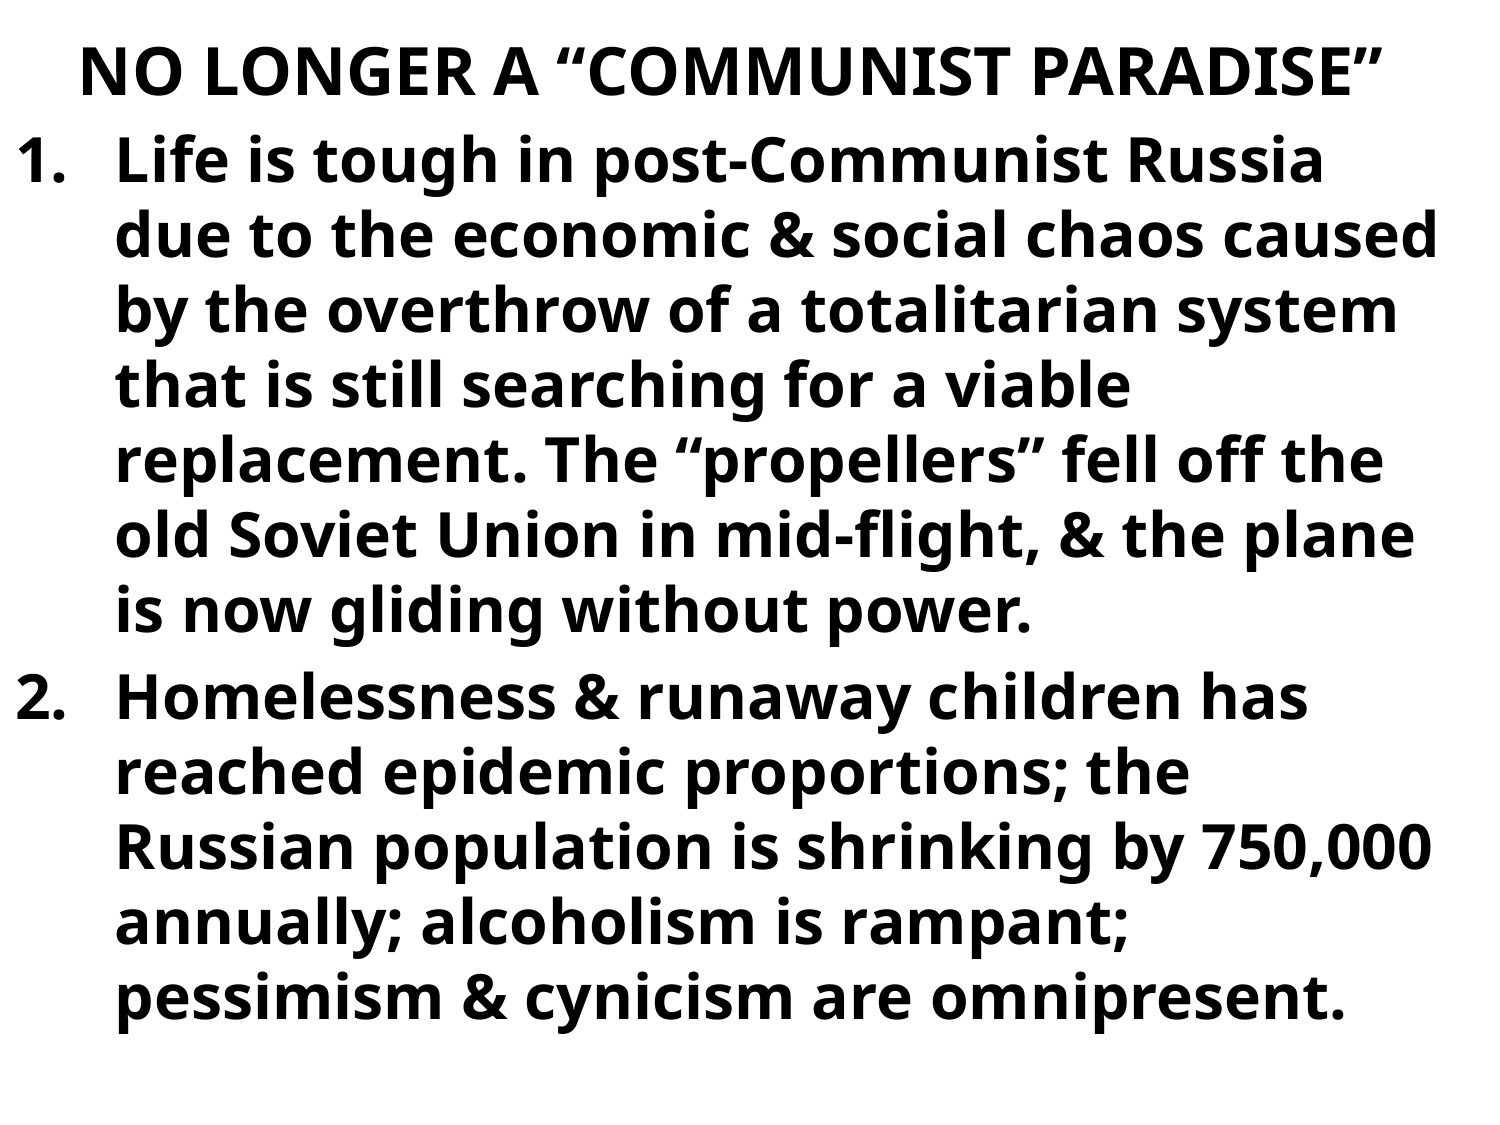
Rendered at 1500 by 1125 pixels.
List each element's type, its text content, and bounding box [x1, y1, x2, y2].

title NO LONGER A “COMMUNIST PARADISE” [0, 24, 1463, 112]
list Life is tough in post-Communist Russia due to the economic & social chaos caused by the overthrow of a totalitarian system that is still searching for a viable replacement. The “propellers” fell off the old Soviet Union in mid-flight, & the plane is now gliding without power. Homelessness & runaway children has reached epidemic proportions; the Russian population is shrinking by 750,000 annually; alcoholism is rampant; pessimism & cynicism are omnipresent. [0, 112, 1463, 1125]
